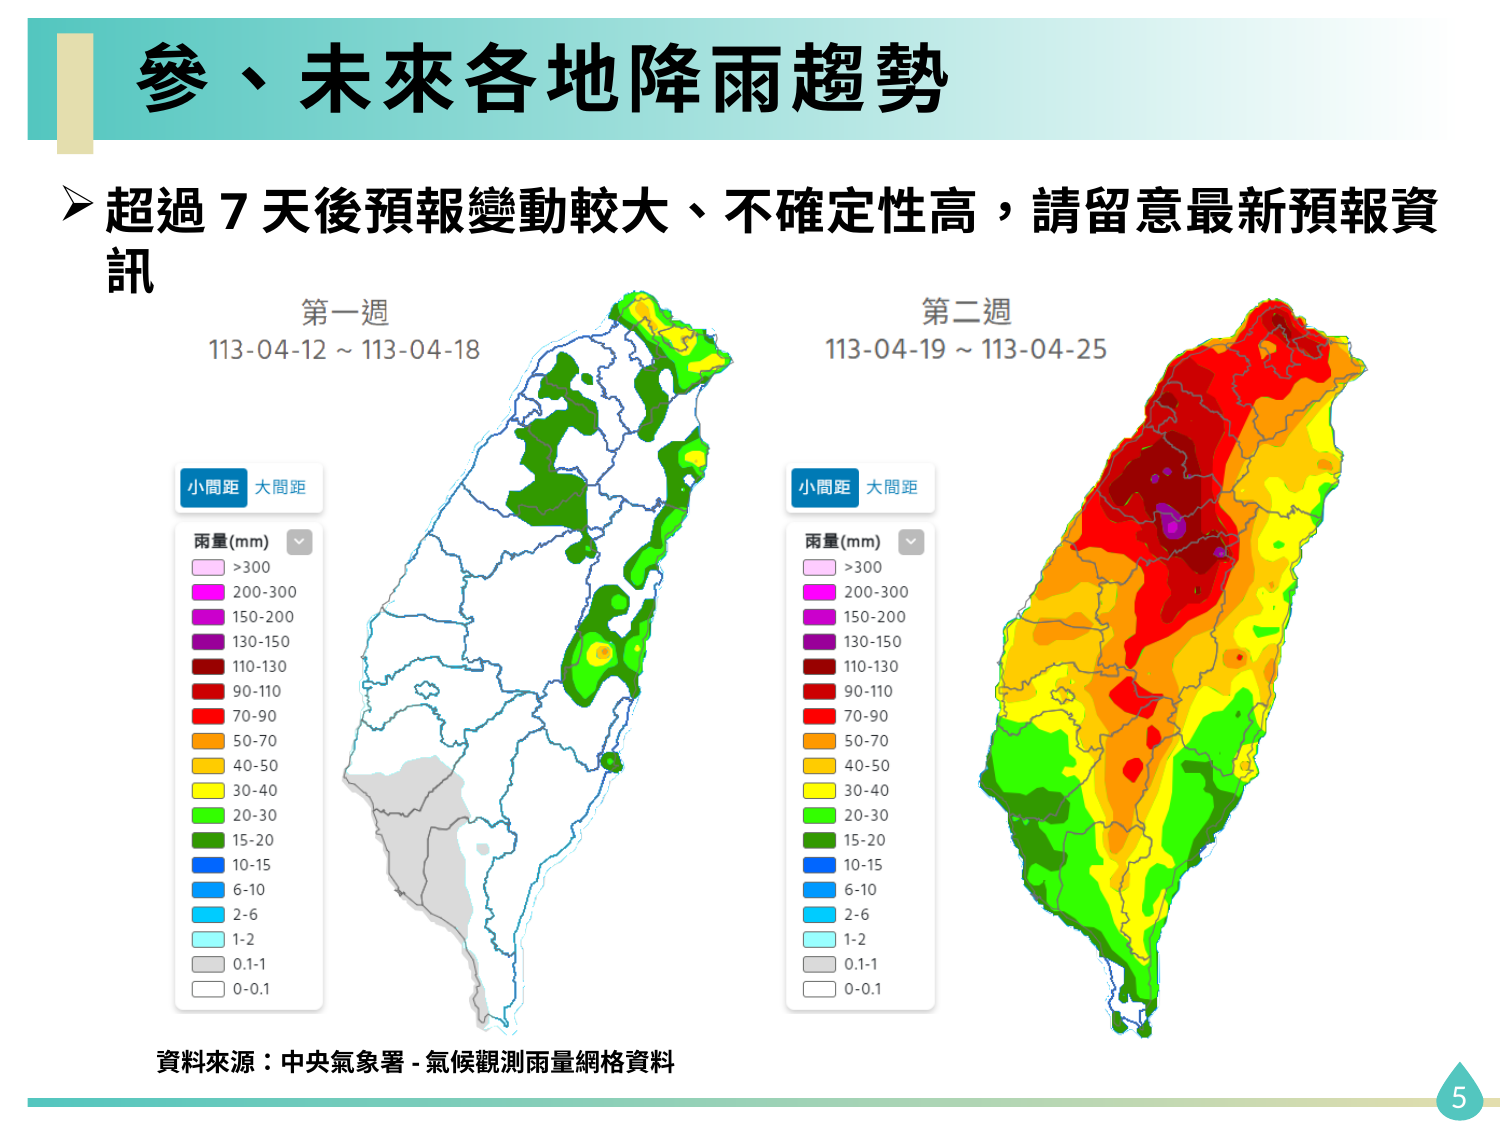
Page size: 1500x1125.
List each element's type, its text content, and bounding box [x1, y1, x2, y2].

text_box [27, 18, 1455, 141]
text_box 超過7天後預報變動較大、不確定性高，請留意最新預報資訊 [43, 171, 1457, 261]
text_box 資料來源：中央氣象署-氣候觀測雨量網格資料 [141, 1038, 793, 1084]
text_box [1484, 1098, 1500, 1107]
text_box [27, 1098, 1436, 1107]
picture [778, 459, 941, 1014]
picture [167, 289, 741, 1042]
text_box [56, 32, 95, 155]
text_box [1436, 1061, 1484, 1121]
text_box 參、未來各地降雨趨勢 [119, 33, 1443, 130]
picture [818, 289, 1374, 1042]
